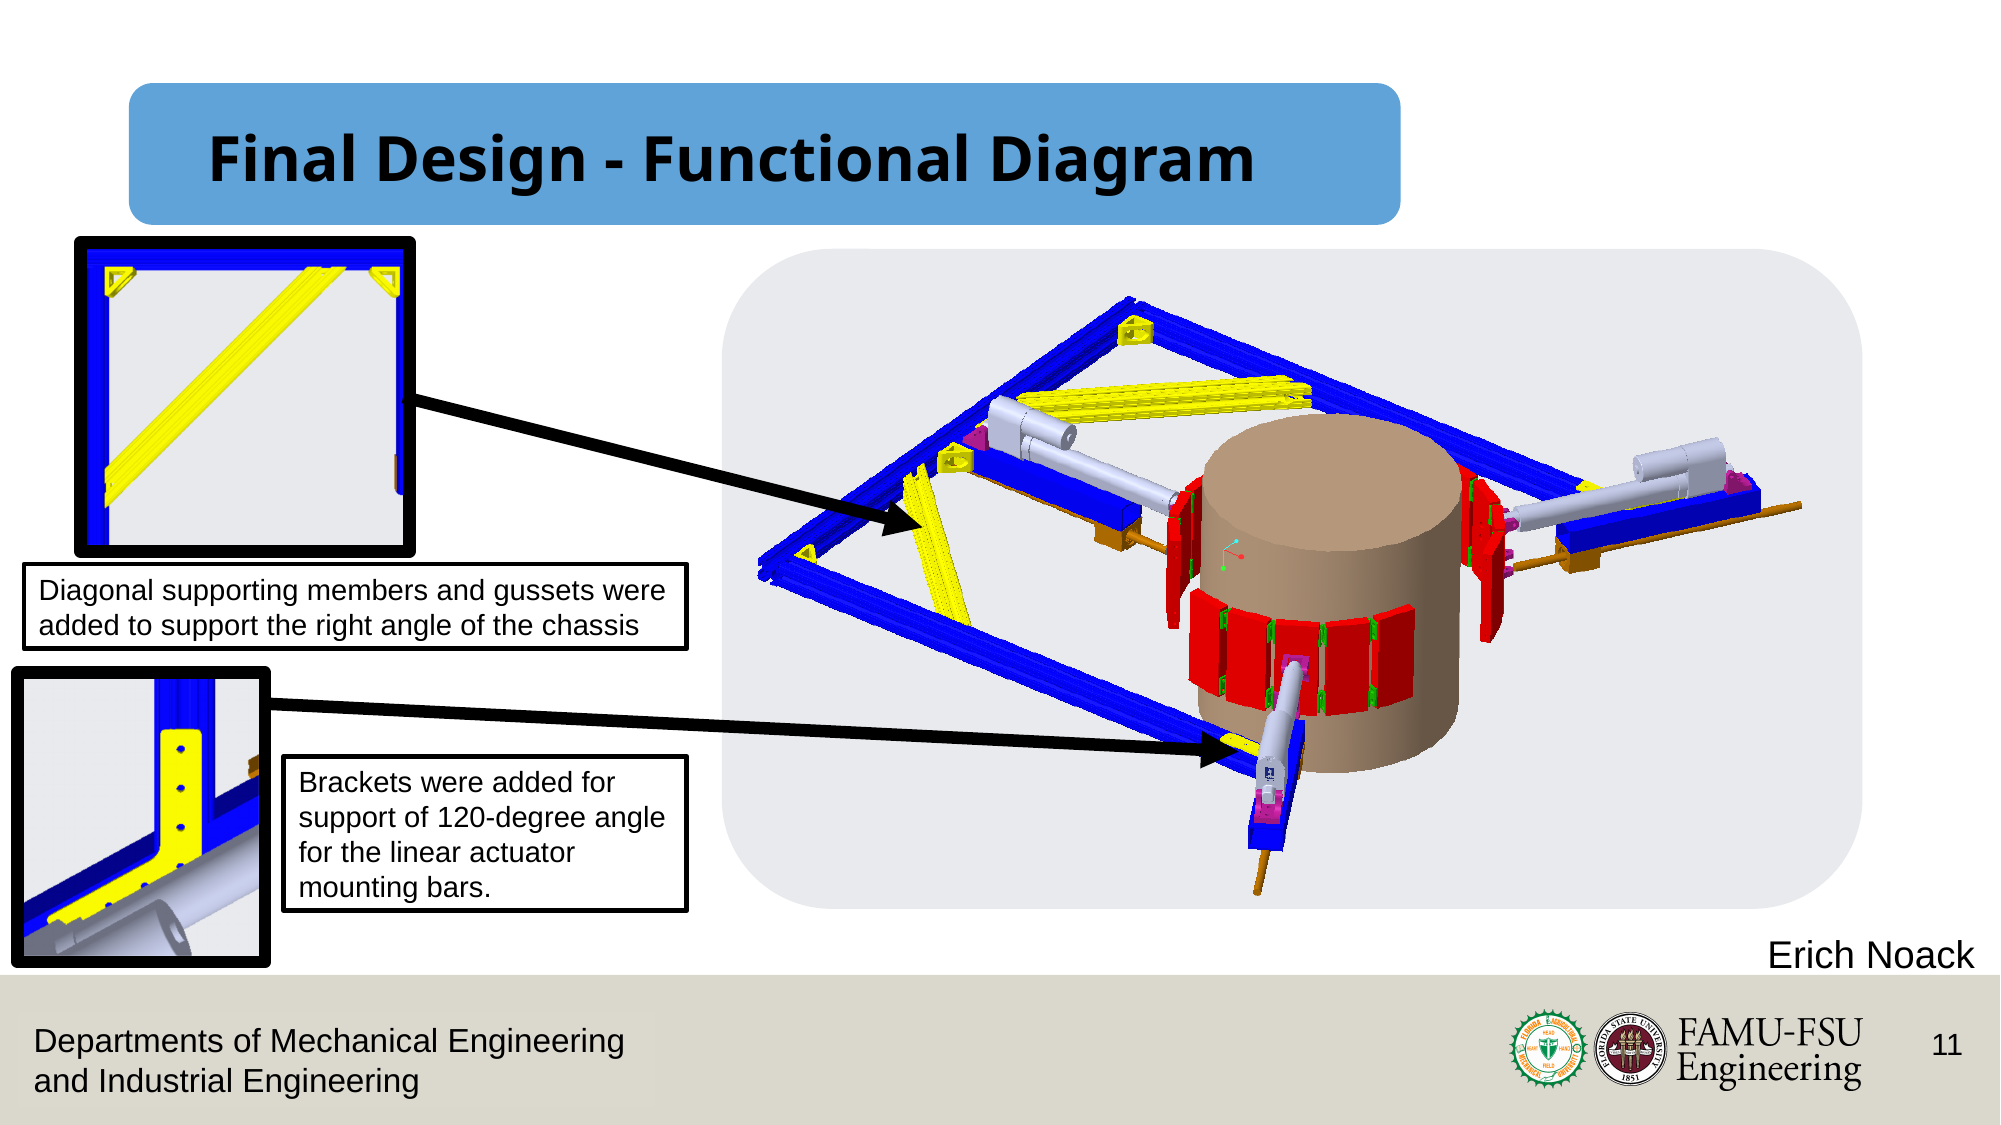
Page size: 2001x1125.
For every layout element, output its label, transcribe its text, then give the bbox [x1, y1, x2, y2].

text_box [86, 248, 923, 546]
text_box Departments of Mechanical Engineering and Industrial Engineering [18, 1012, 656, 1107]
title Final Design - Functional Diagram [192, 38, 1918, 203]
slide_number 11 [1862, 1017, 1978, 1078]
picture [721, 248, 1863, 910]
text_box Diagonal supporting members and gussets were added to support the right angle of the chassis [23, 564, 687, 649]
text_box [23, 678, 1239, 956]
text_box [128, 83, 1401, 225]
picture [1509, 1009, 1863, 1091]
text_box Erich Noack [1747, 910, 2000, 997]
